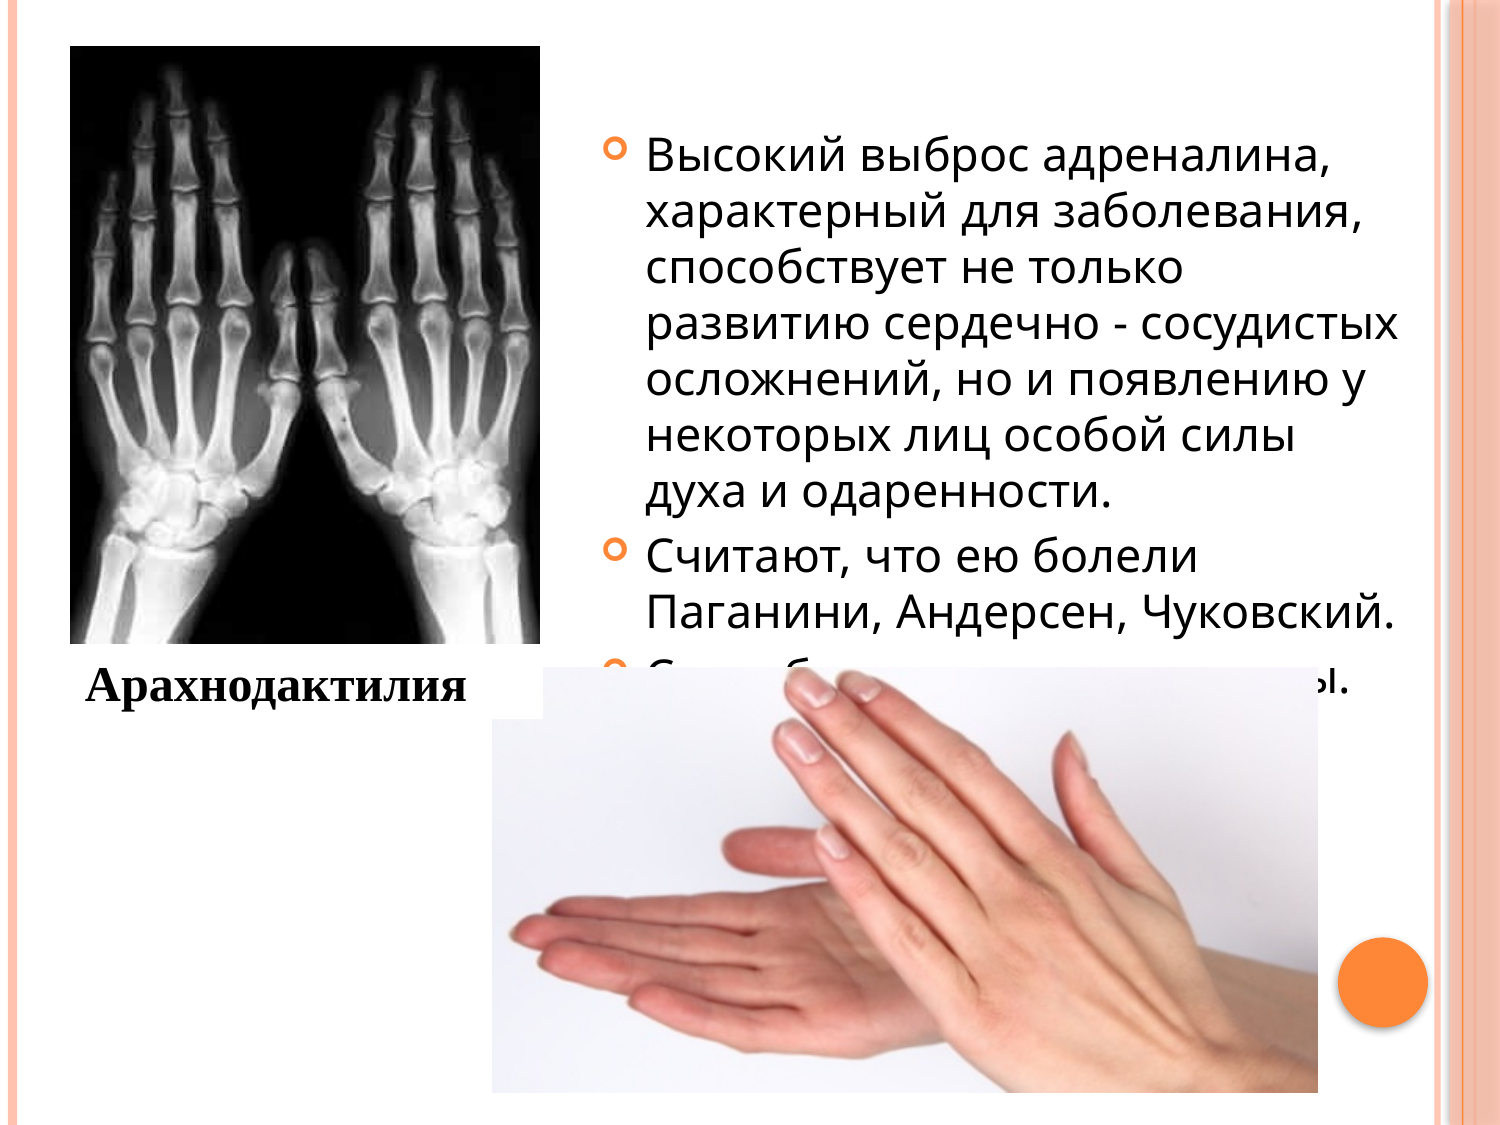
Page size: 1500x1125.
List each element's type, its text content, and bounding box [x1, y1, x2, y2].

picture [491, 667, 1318, 1094]
text_box Арахнодактилия [70, 650, 543, 720]
list Высокий выброс адреналина, характерный для заболевания, способствует не только развитию сердечно - сосудистых осложнений, но и появлению у некоторых лиц особой силы духа и одаренности. Считают, что ею болели Паганини, Андерсен, Чуковский. Способы лечения неизвестны. [585, 117, 1418, 727]
picture [69, 46, 540, 645]
